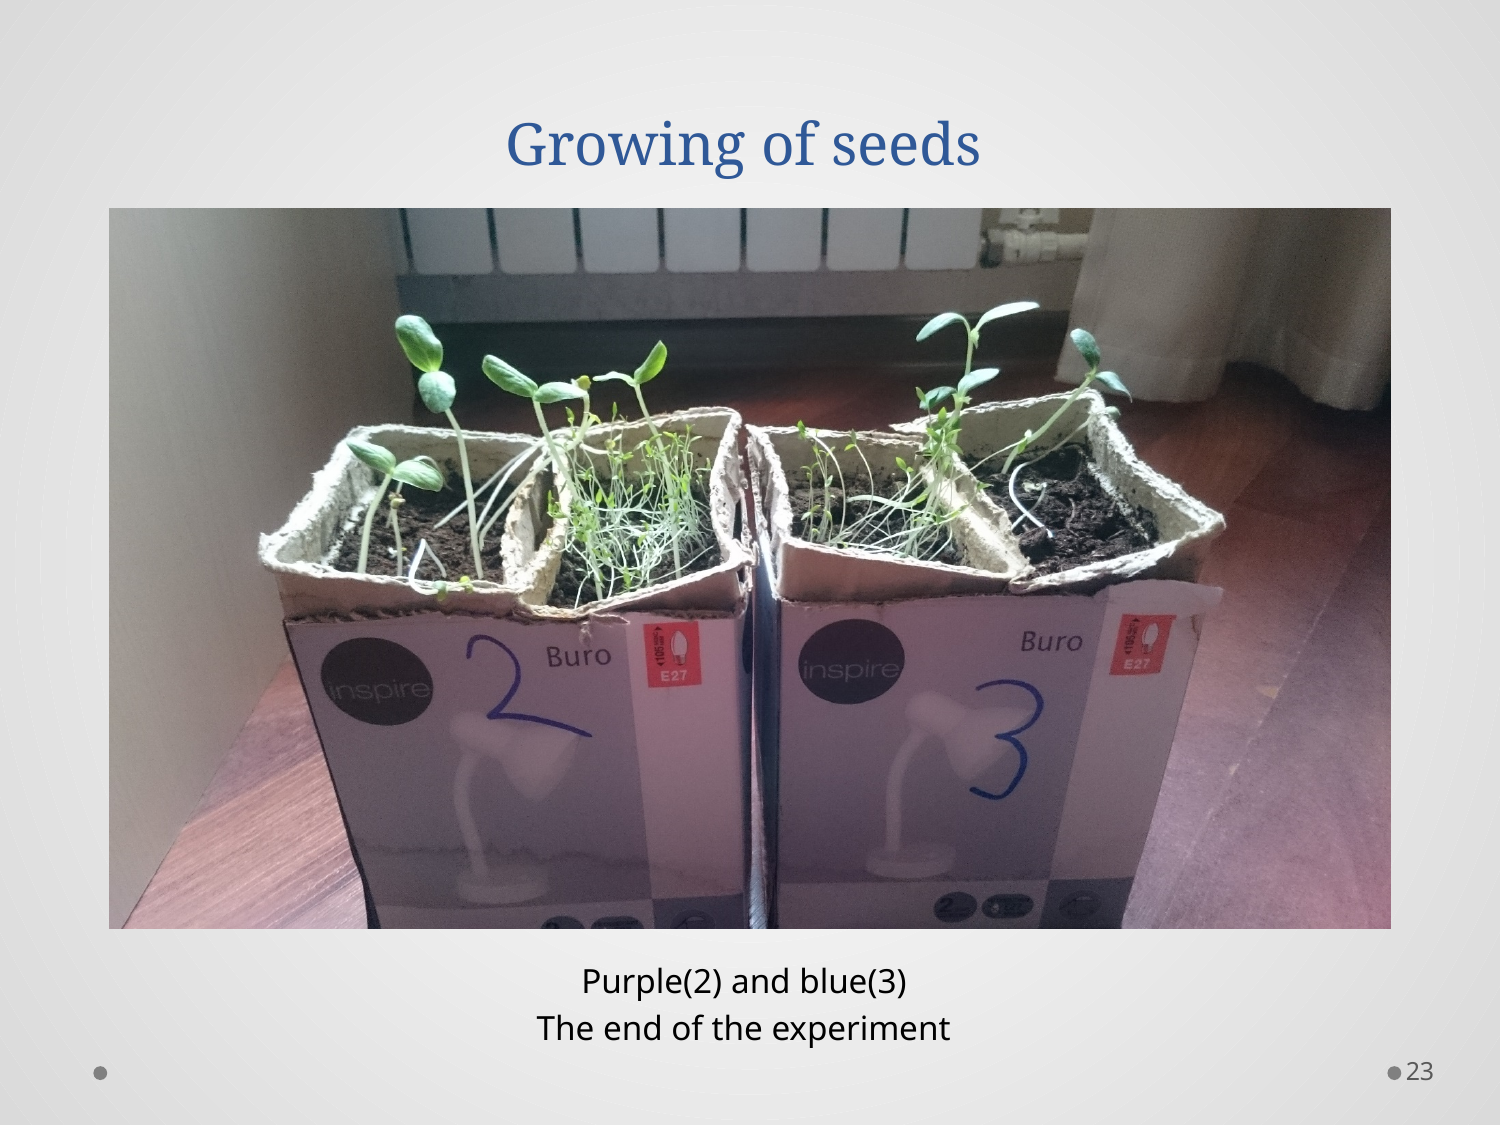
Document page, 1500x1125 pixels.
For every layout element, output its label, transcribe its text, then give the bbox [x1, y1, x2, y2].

title Growing of seeds [275, 37, 1213, 185]
list Purple(2) and blue(3) The end of the experiment [275, 953, 1213, 1103]
slide_number 23 [1401, 1042, 1494, 1103]
picture [109, 207, 1391, 929]
